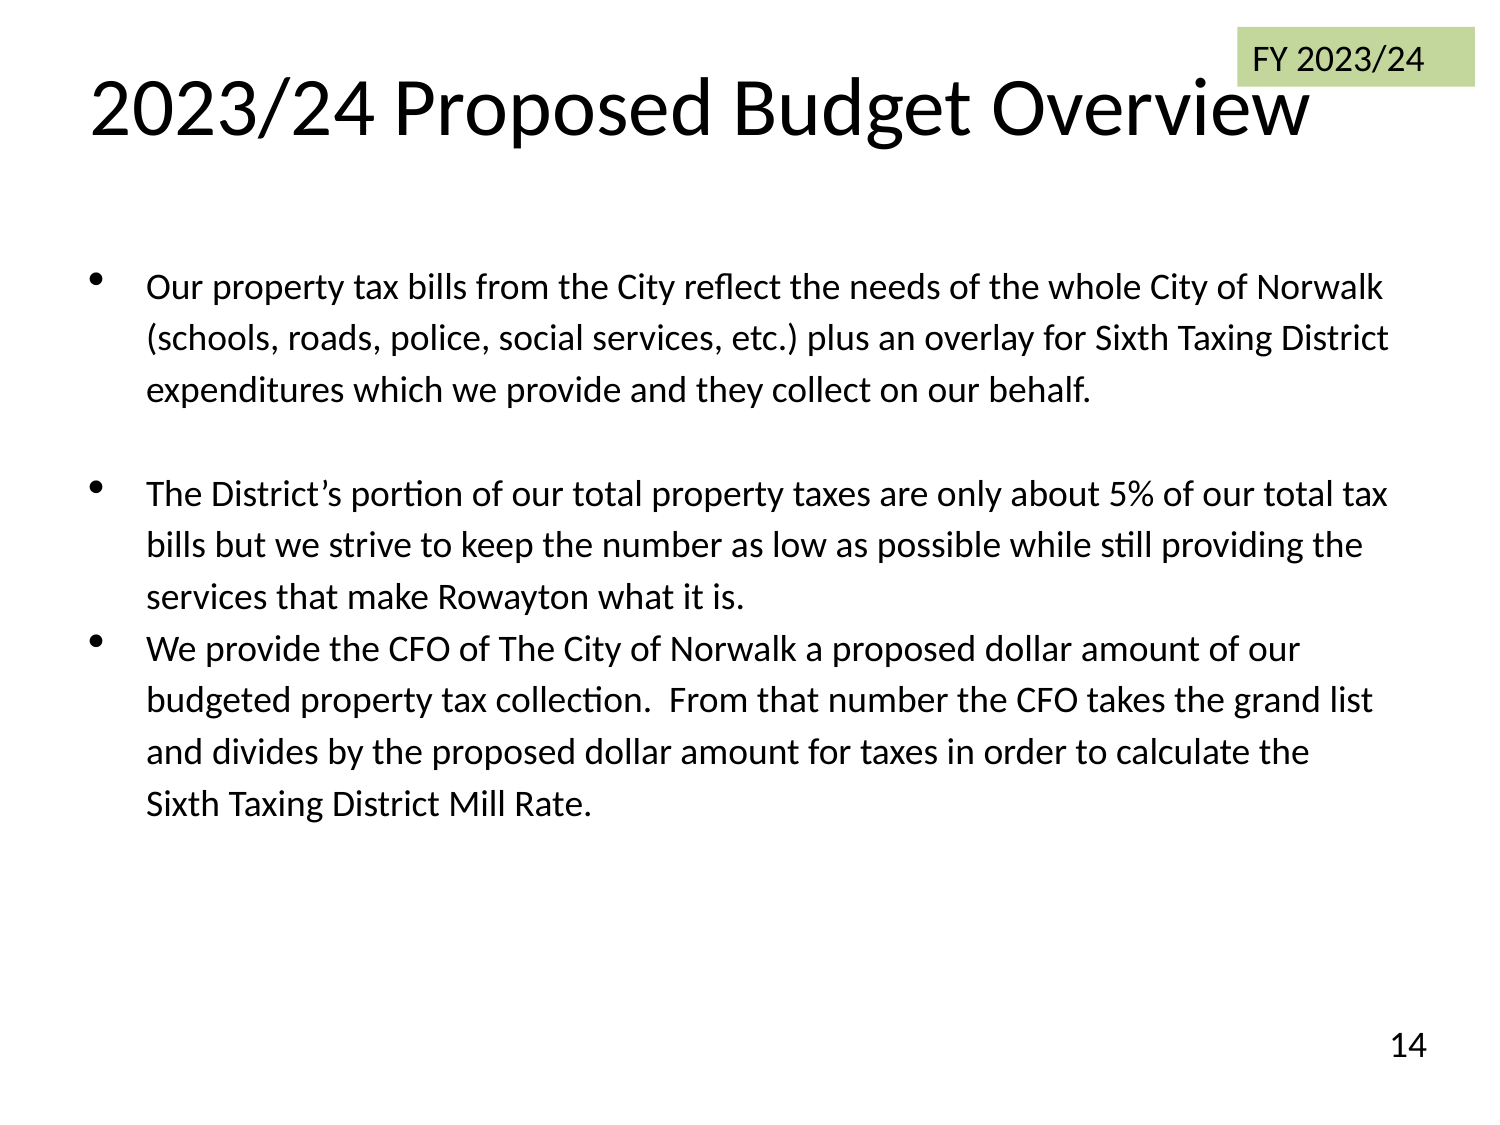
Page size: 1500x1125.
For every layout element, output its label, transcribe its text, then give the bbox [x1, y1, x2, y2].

text_box 2023/24 Proposed Budget Overview [74, 45, 1425, 233]
text_box Our property tax bills from the City reflect the needs of the whole City of Norwalk (schools, roads, police, social services, etc.) plus an overlay for Sixth Taxing District expenditures which we provide and they collect on our behalf. The District’s portion of our total property taxes are only about 5% of our total tax bills but we strive to keep the number as low as possible while still providing the services that make Rowayton what it is. We provide the CFO of The City of Norwalk a proposed dollar amount of our budgeted property tax collection. From that number the CFO takes the grand list and divides by the proposed dollar amount for taxes in order to calculate the Sixth Taxing District Mill Rate. [75, 247, 1408, 935]
text_box FY 2023/24 [1237, 26, 1475, 87]
text_box 14 [1074, 1012, 1442, 1082]
